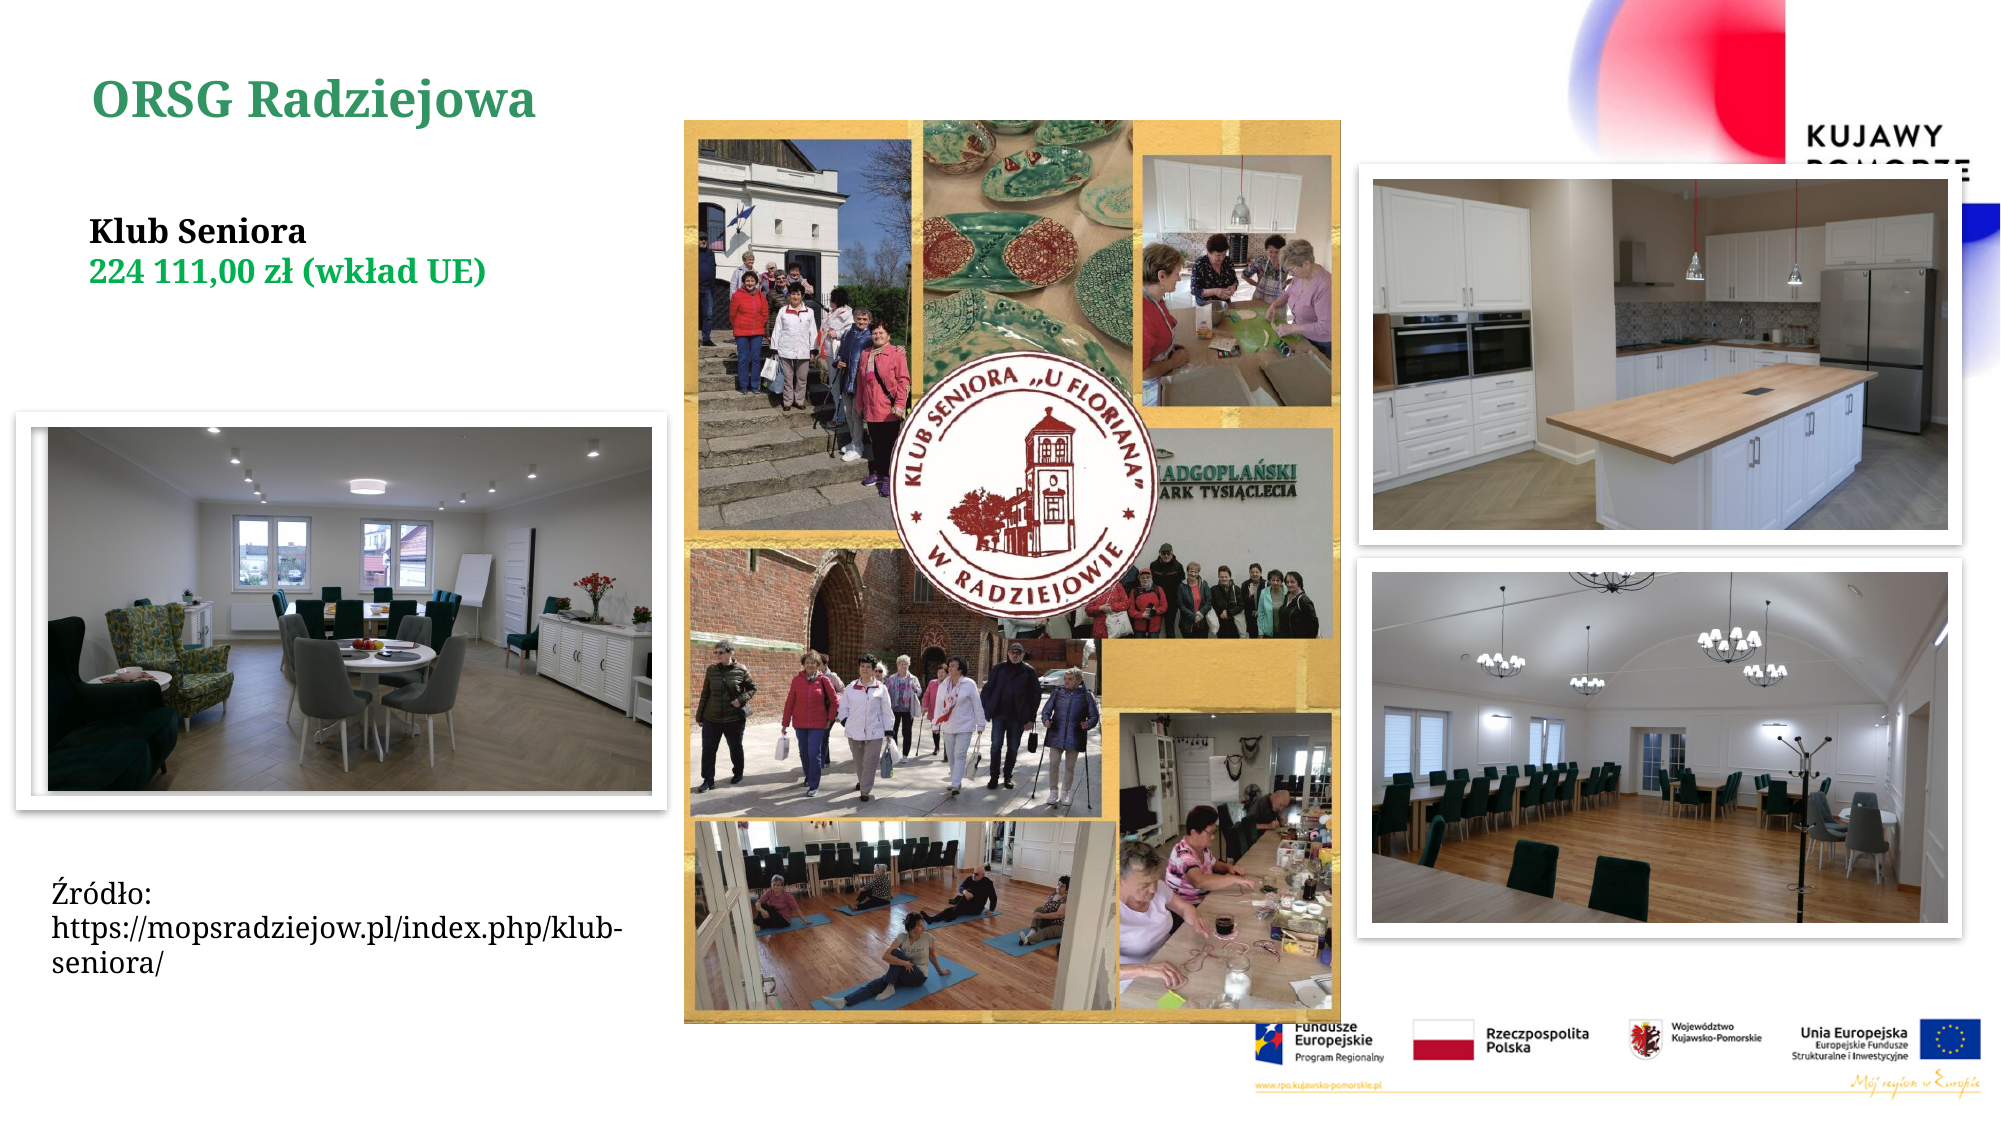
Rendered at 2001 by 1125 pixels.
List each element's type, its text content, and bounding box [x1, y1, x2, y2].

text_box ORSG Radziejowa [77, 0, 988, 135]
text_box Źródło: https://mopsradziejow.pl/index.php/klub-seniora/ [36, 867, 659, 988]
picture [0, 0, 2001, 1125]
text_box Klub Seniora 224 111,00 zł (wkład UE) [74, 203, 532, 298]
